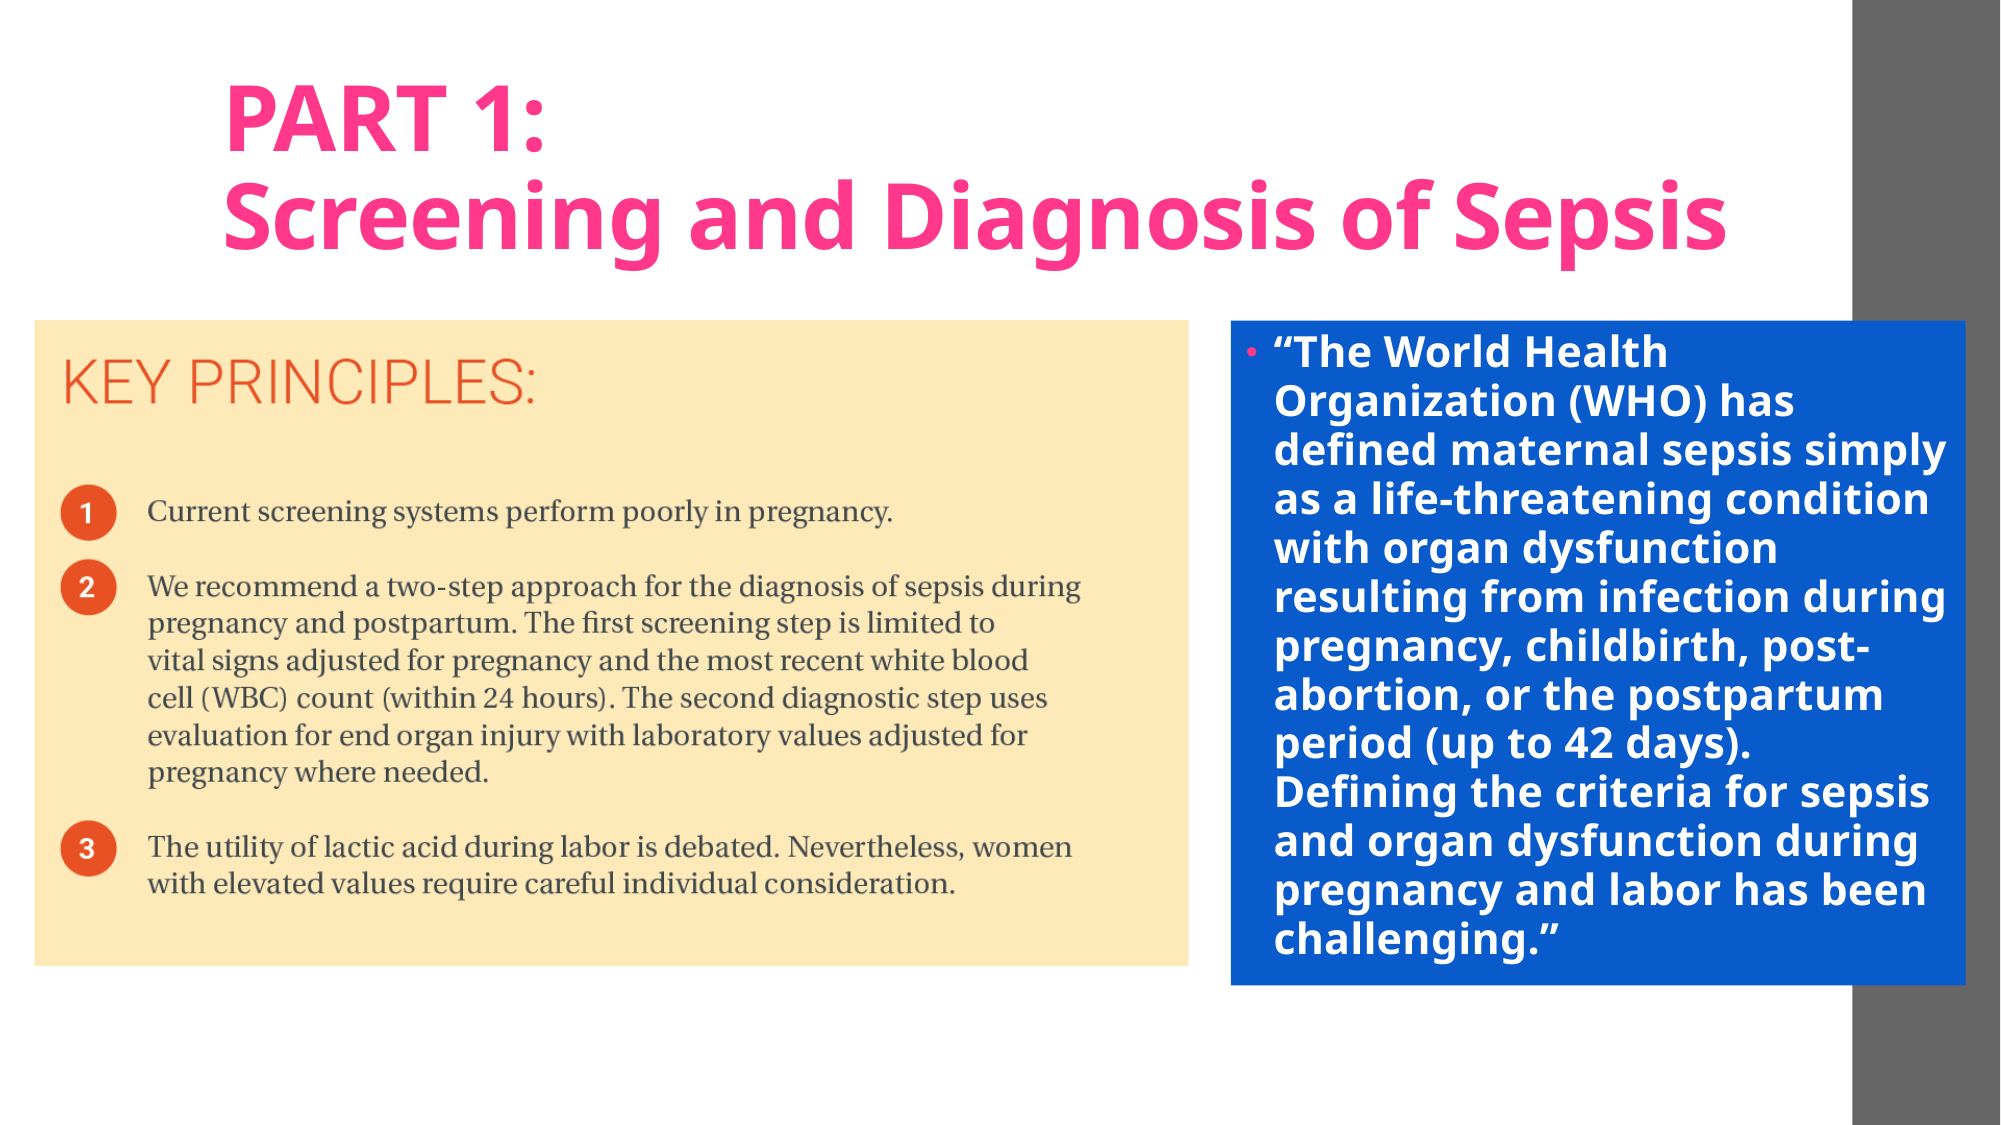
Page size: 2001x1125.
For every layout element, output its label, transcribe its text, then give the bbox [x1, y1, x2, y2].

list “The World Health Organization (WHO) has defined maternal sepsis simply as a life-threatening condition with organ dysfunction resulting from infection during pregnancy, childbirth, post-abortion, or the postpartum period (up to 42 days). Defining the criteria for sepsis and organ dysfunction during pregnancy and labor has been challenging.” [1230, 320, 1966, 986]
picture [33, 320, 1189, 966]
title PART 1: Screening and Diagnosis of Sepsis [206, 43, 1797, 278]
